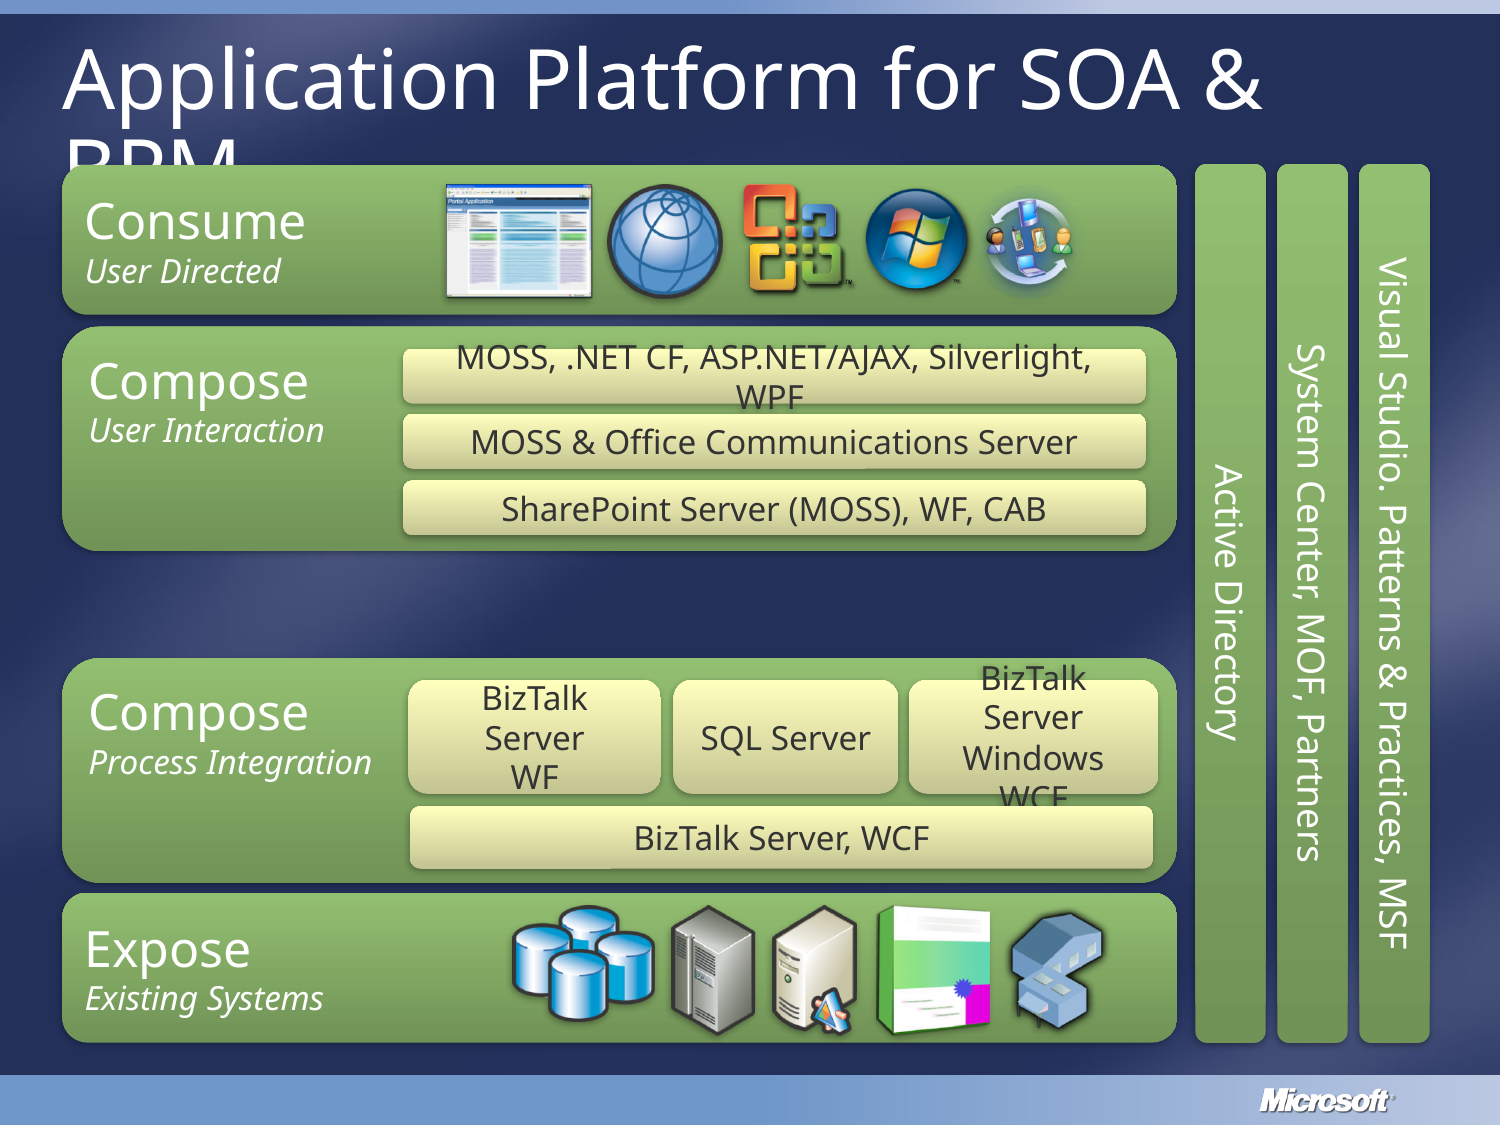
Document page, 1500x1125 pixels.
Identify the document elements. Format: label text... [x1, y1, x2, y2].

text_box BizTalk Server WF [408, 679, 662, 794]
text_box Active Directory [1195, 163, 1266, 1043]
text_box MOSS & Office Communications Server [403, 413, 1146, 469]
picture [1259, 1088, 1397, 1114]
text_box System Center, MOF, Partners [1277, 163, 1348, 1043]
text_box SharePoint Server (MOSS), WF, CAB [403, 480, 1146, 536]
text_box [62, 892, 1178, 1043]
text_box Compose Process Integration [62, 658, 1178, 884]
text_box MOSS, .NET CF, ASP.NET/AJAX, Silverlight, WPF [403, 348, 1146, 404]
text_box BizTalk Server, WCF [410, 806, 1154, 869]
text_box SQL Server [673, 679, 899, 794]
text_box Compose User Interaction [62, 326, 1178, 552]
text_box BizTalk Server Windows WCF [908, 679, 1159, 794]
title Application Platform for SOA & BPM [62, 37, 1438, 129]
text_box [62, 164, 1178, 315]
text_box Visual Studio. Patterns & Practices, MSF [1359, 163, 1430, 1043]
picture [0, 0, 1500, 1076]
